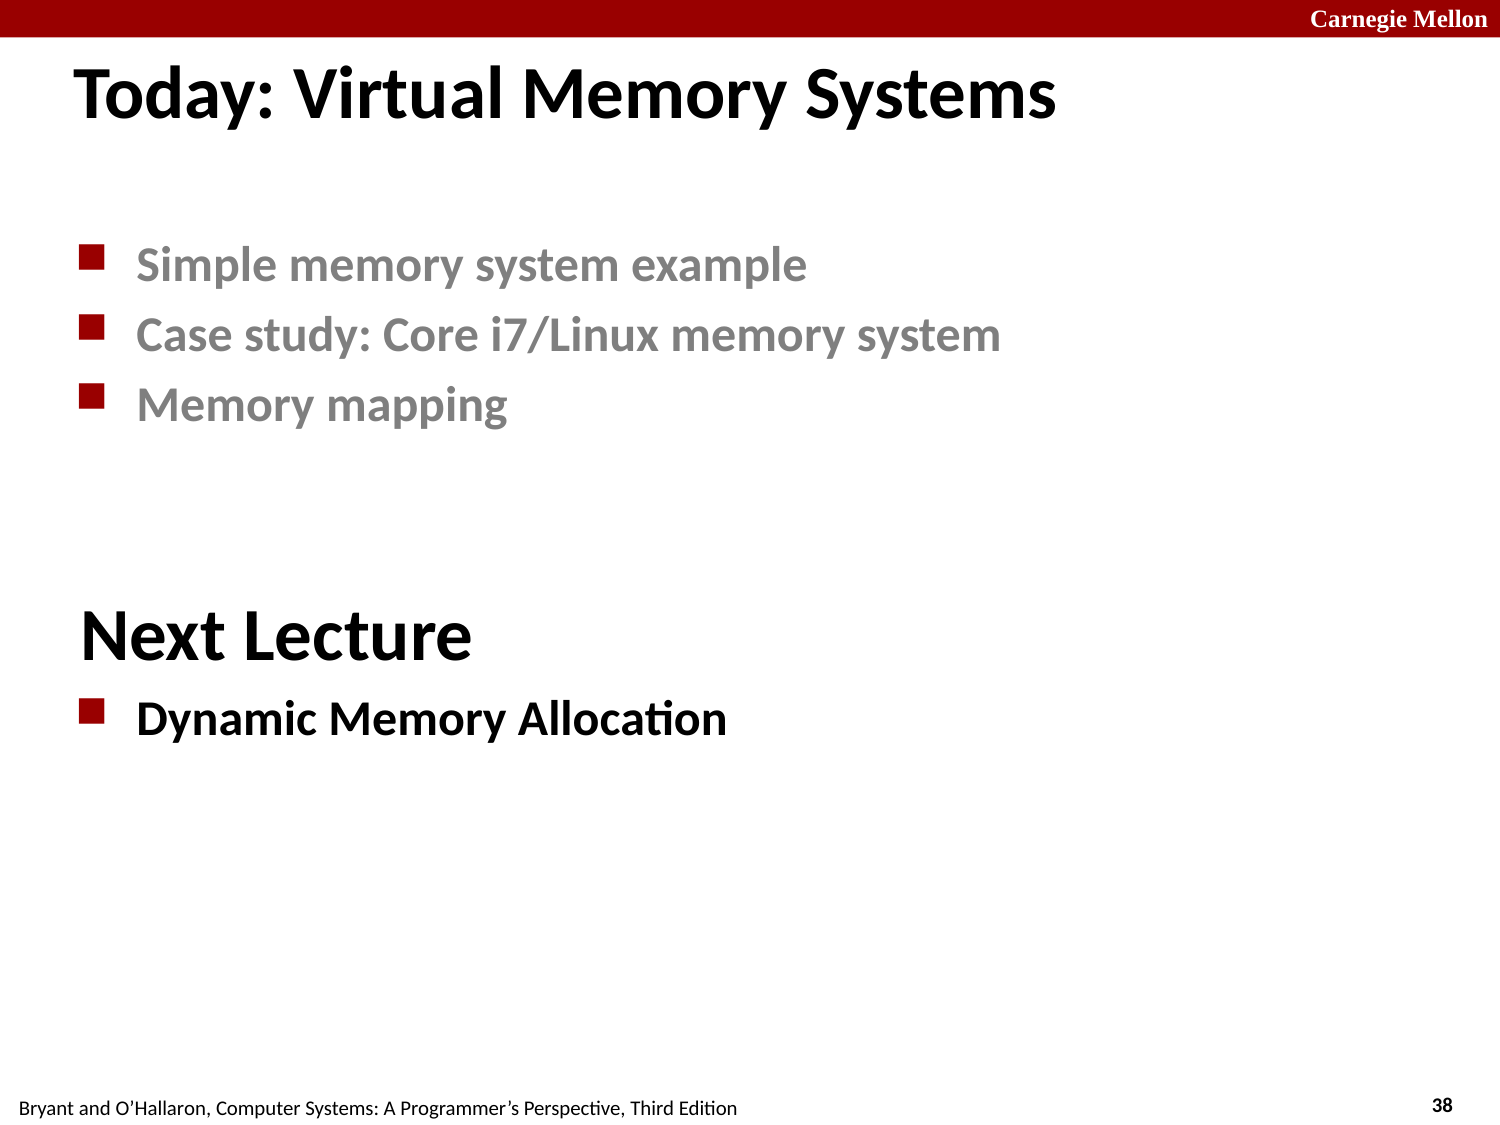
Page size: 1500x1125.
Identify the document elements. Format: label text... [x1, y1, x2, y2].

list Simple memory system example Case study: Core i7/Linux memory system Memory mapping Next Lecture Dynamic Memory Allocation [64, 223, 1361, 1040]
title Today: Virtual Memory Systems [58, 71, 1305, 197]
